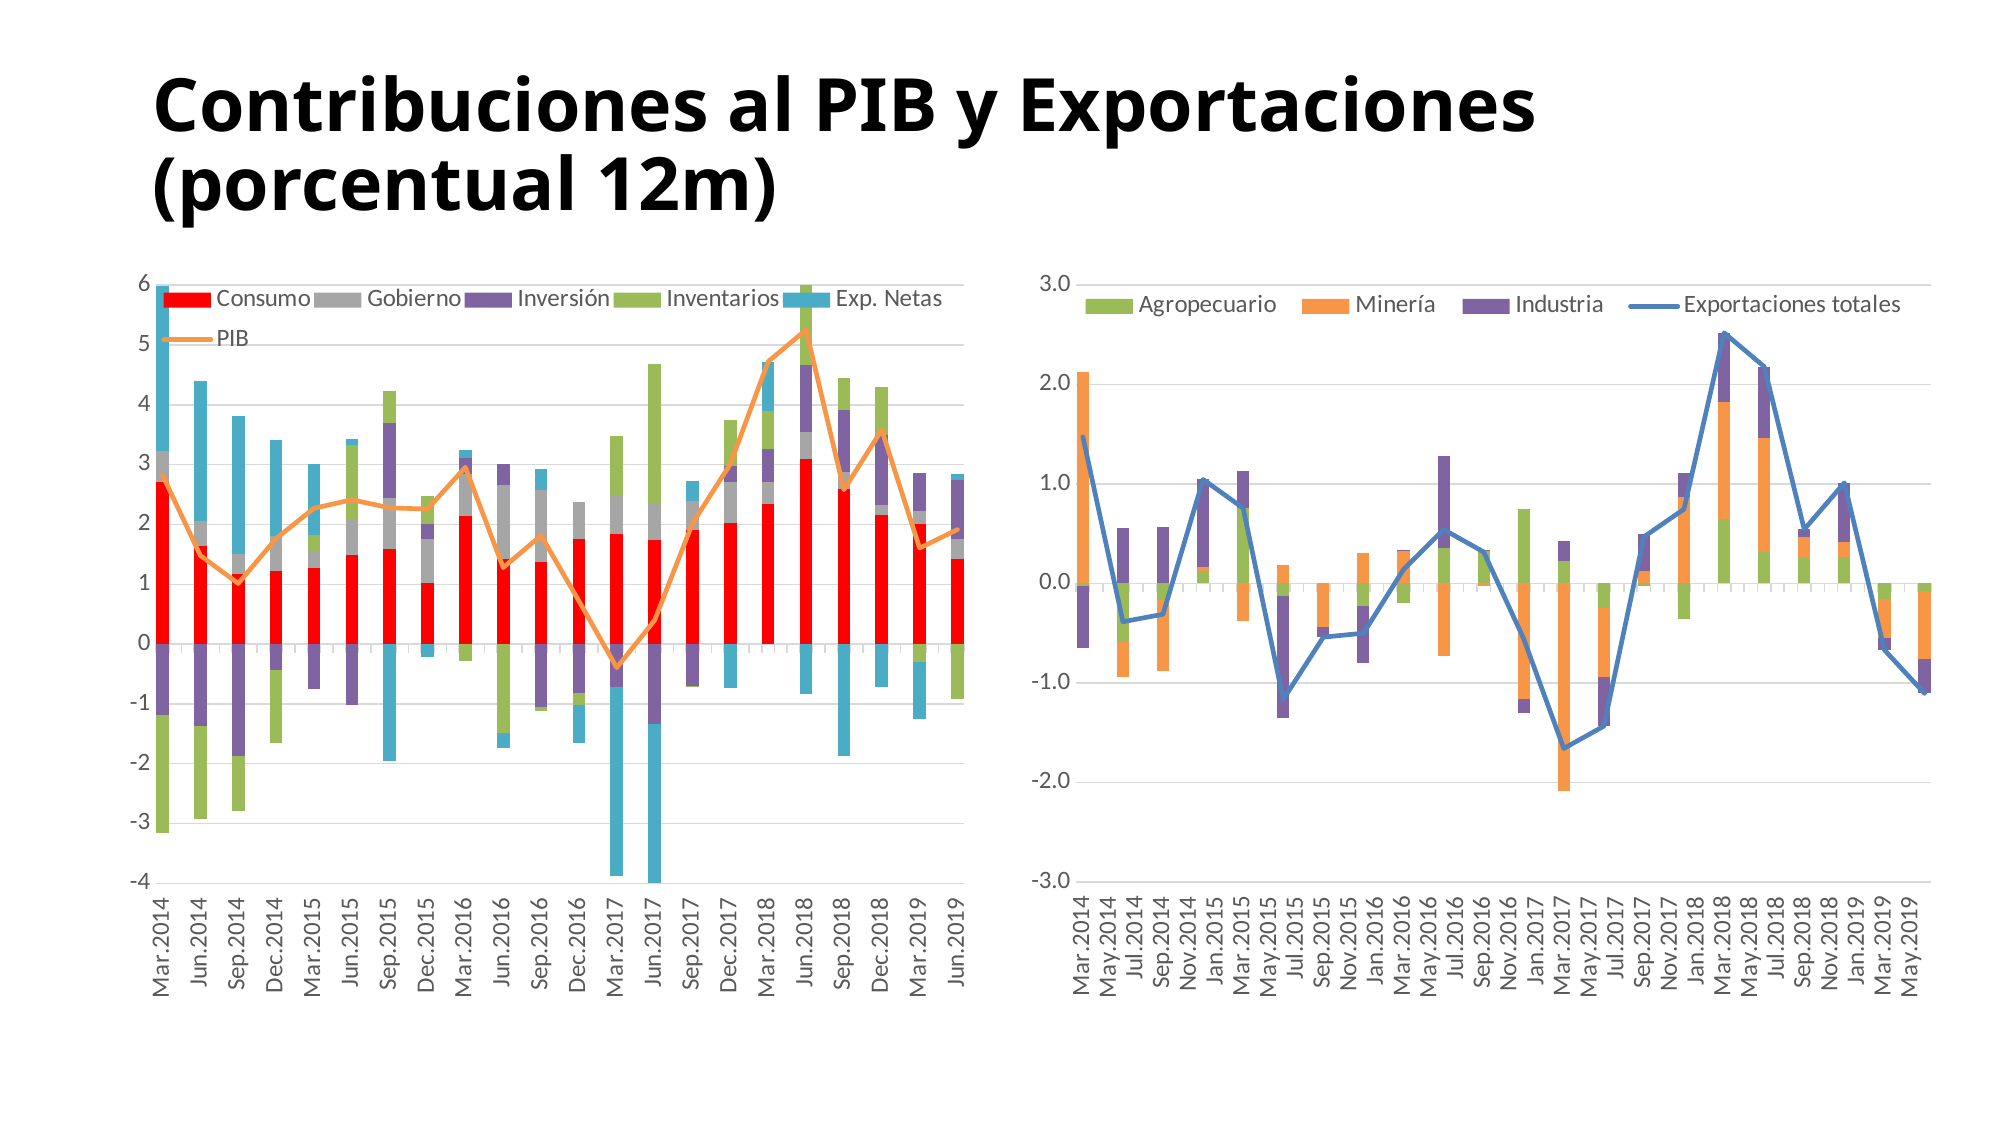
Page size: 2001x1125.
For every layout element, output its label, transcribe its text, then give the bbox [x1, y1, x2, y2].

chart [1012, 257, 1950, 1014]
title Contribuciones al PIB y Exportaciones (porcentual 12m) [137, 59, 1863, 235]
chart [112, 257, 988, 1014]
